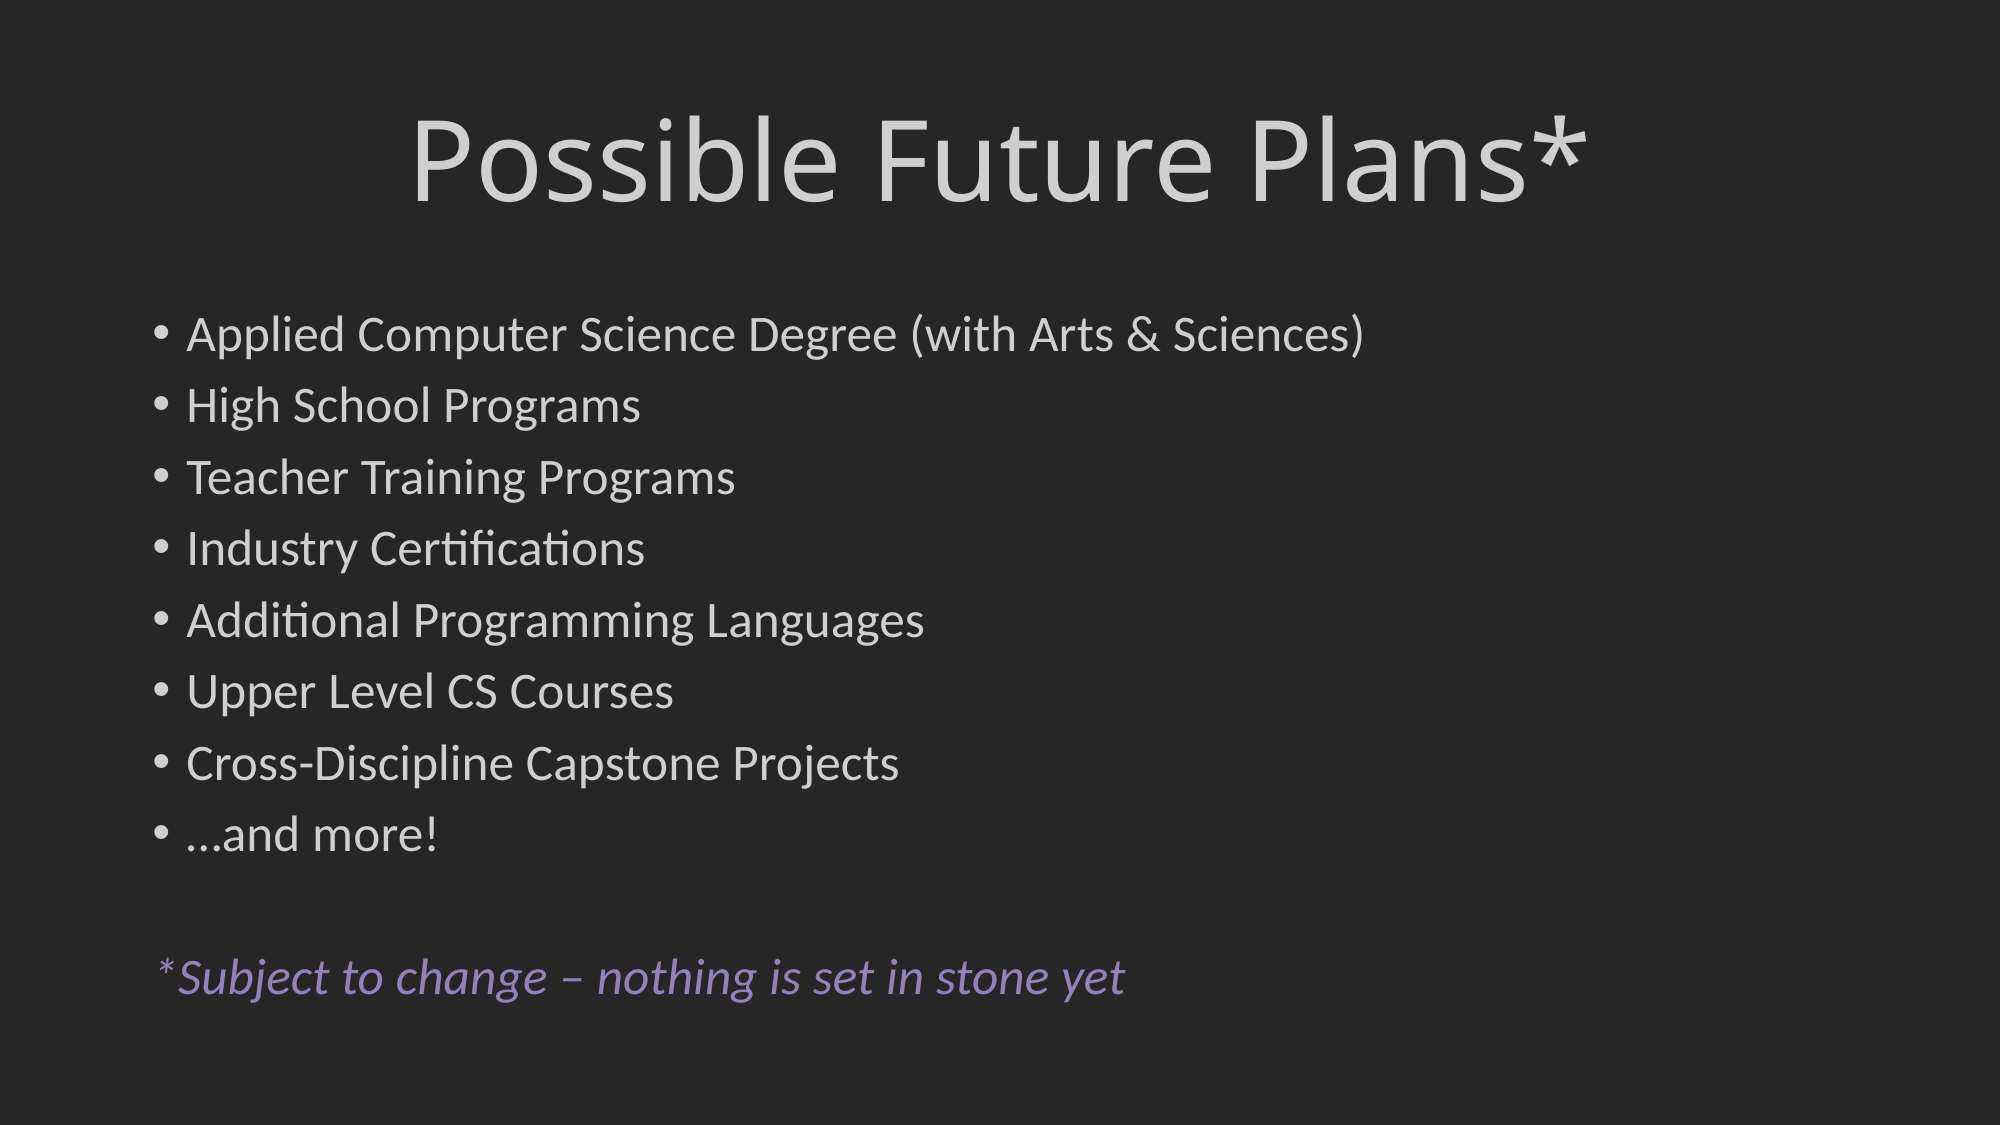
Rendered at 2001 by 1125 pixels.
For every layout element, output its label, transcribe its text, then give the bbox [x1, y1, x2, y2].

list Applied Computer Science Degree (with Arts & Sciences) High School Programs Teacher Training Programs Industry Certifications Additional Programming Languages Upper Level CS Courses Cross-Discipline Capstone Projects …and more! *Subject to change – nothing is set in stone yet [137, 299, 1863, 1014]
title Possible Future Plans* [137, 56, 1863, 275]
